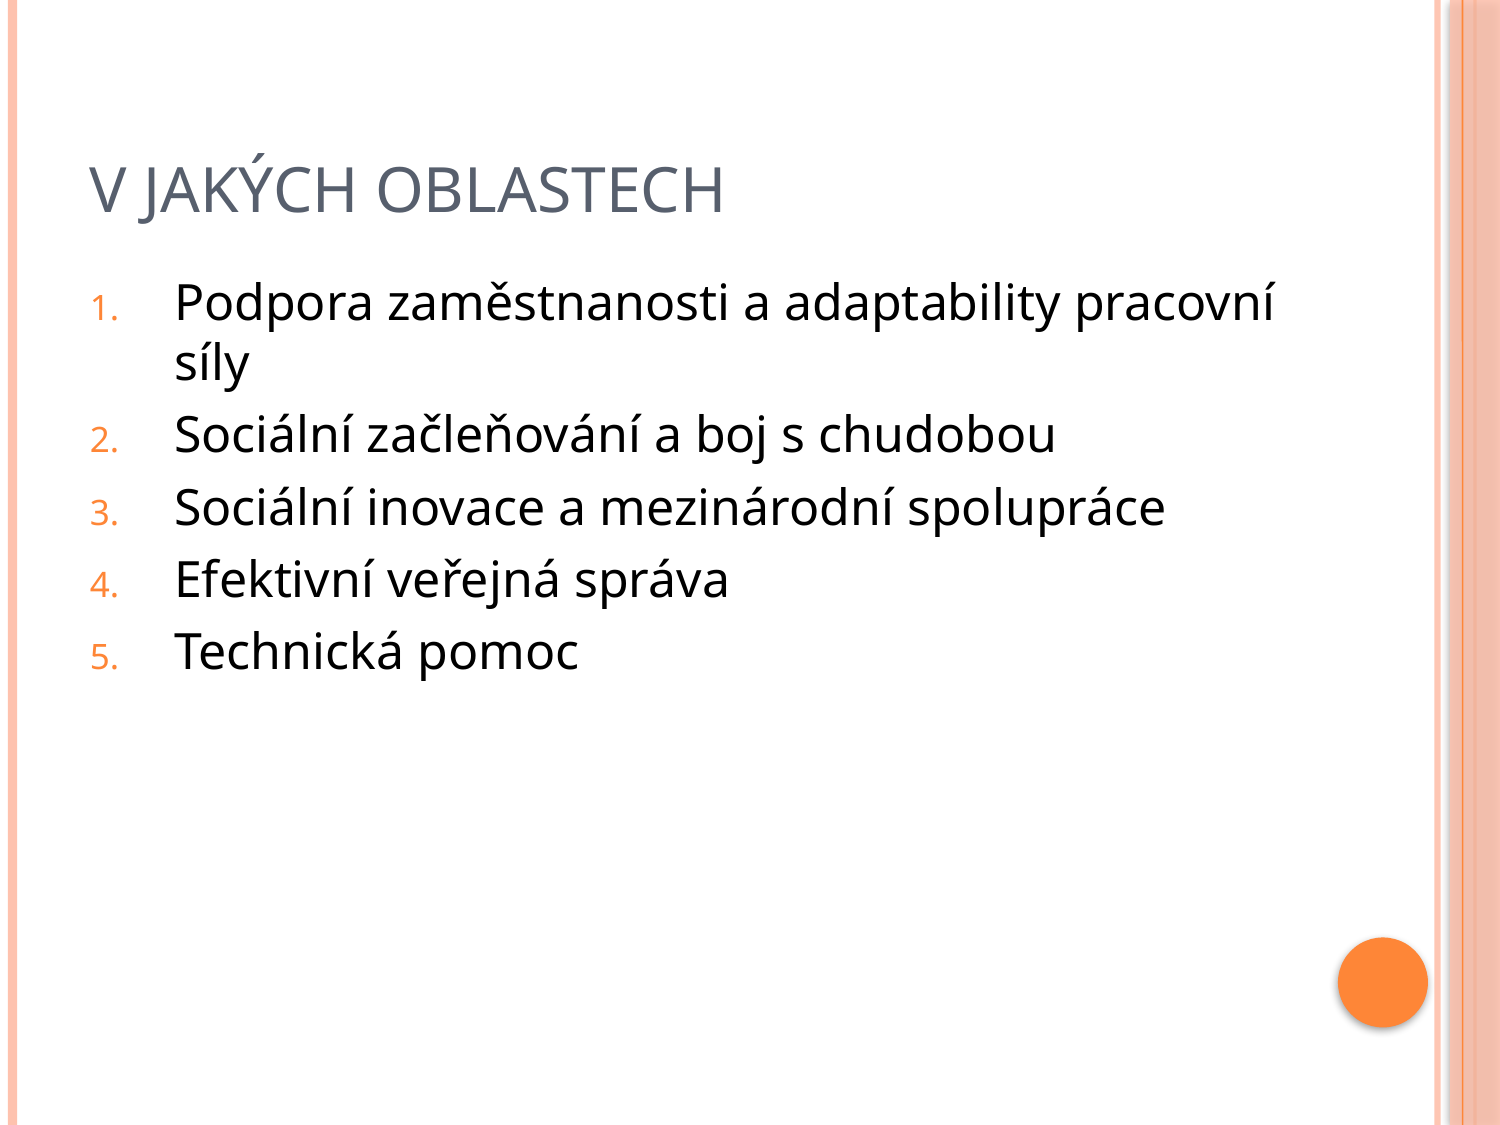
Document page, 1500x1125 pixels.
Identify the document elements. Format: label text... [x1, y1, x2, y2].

list Podpora zaměstnanosti a adaptability pracovní síly Sociální začleňování a boj s chudobou Sociální inovace a mezinárodní spolupráce Efektivní veřejná správa Technická pomoc [75, 262, 1300, 1062]
title V jakých oblastech [75, 45, 1300, 233]
